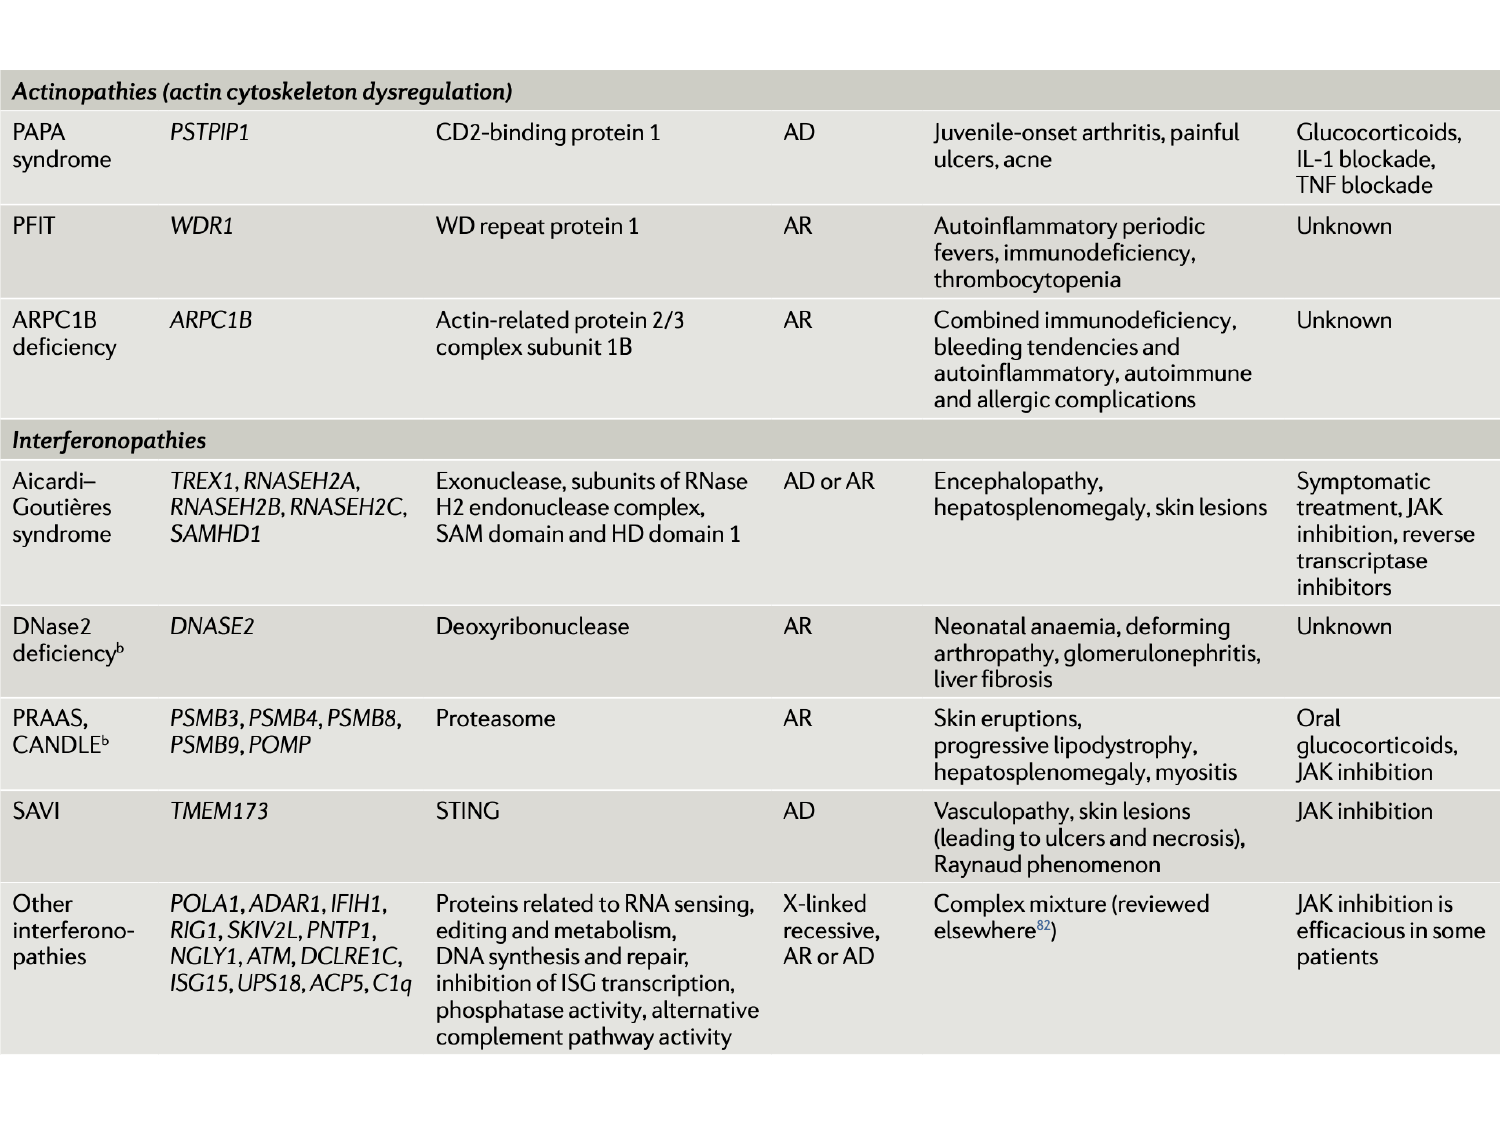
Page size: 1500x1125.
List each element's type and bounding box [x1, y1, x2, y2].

picture [0, 70, 1500, 1055]
